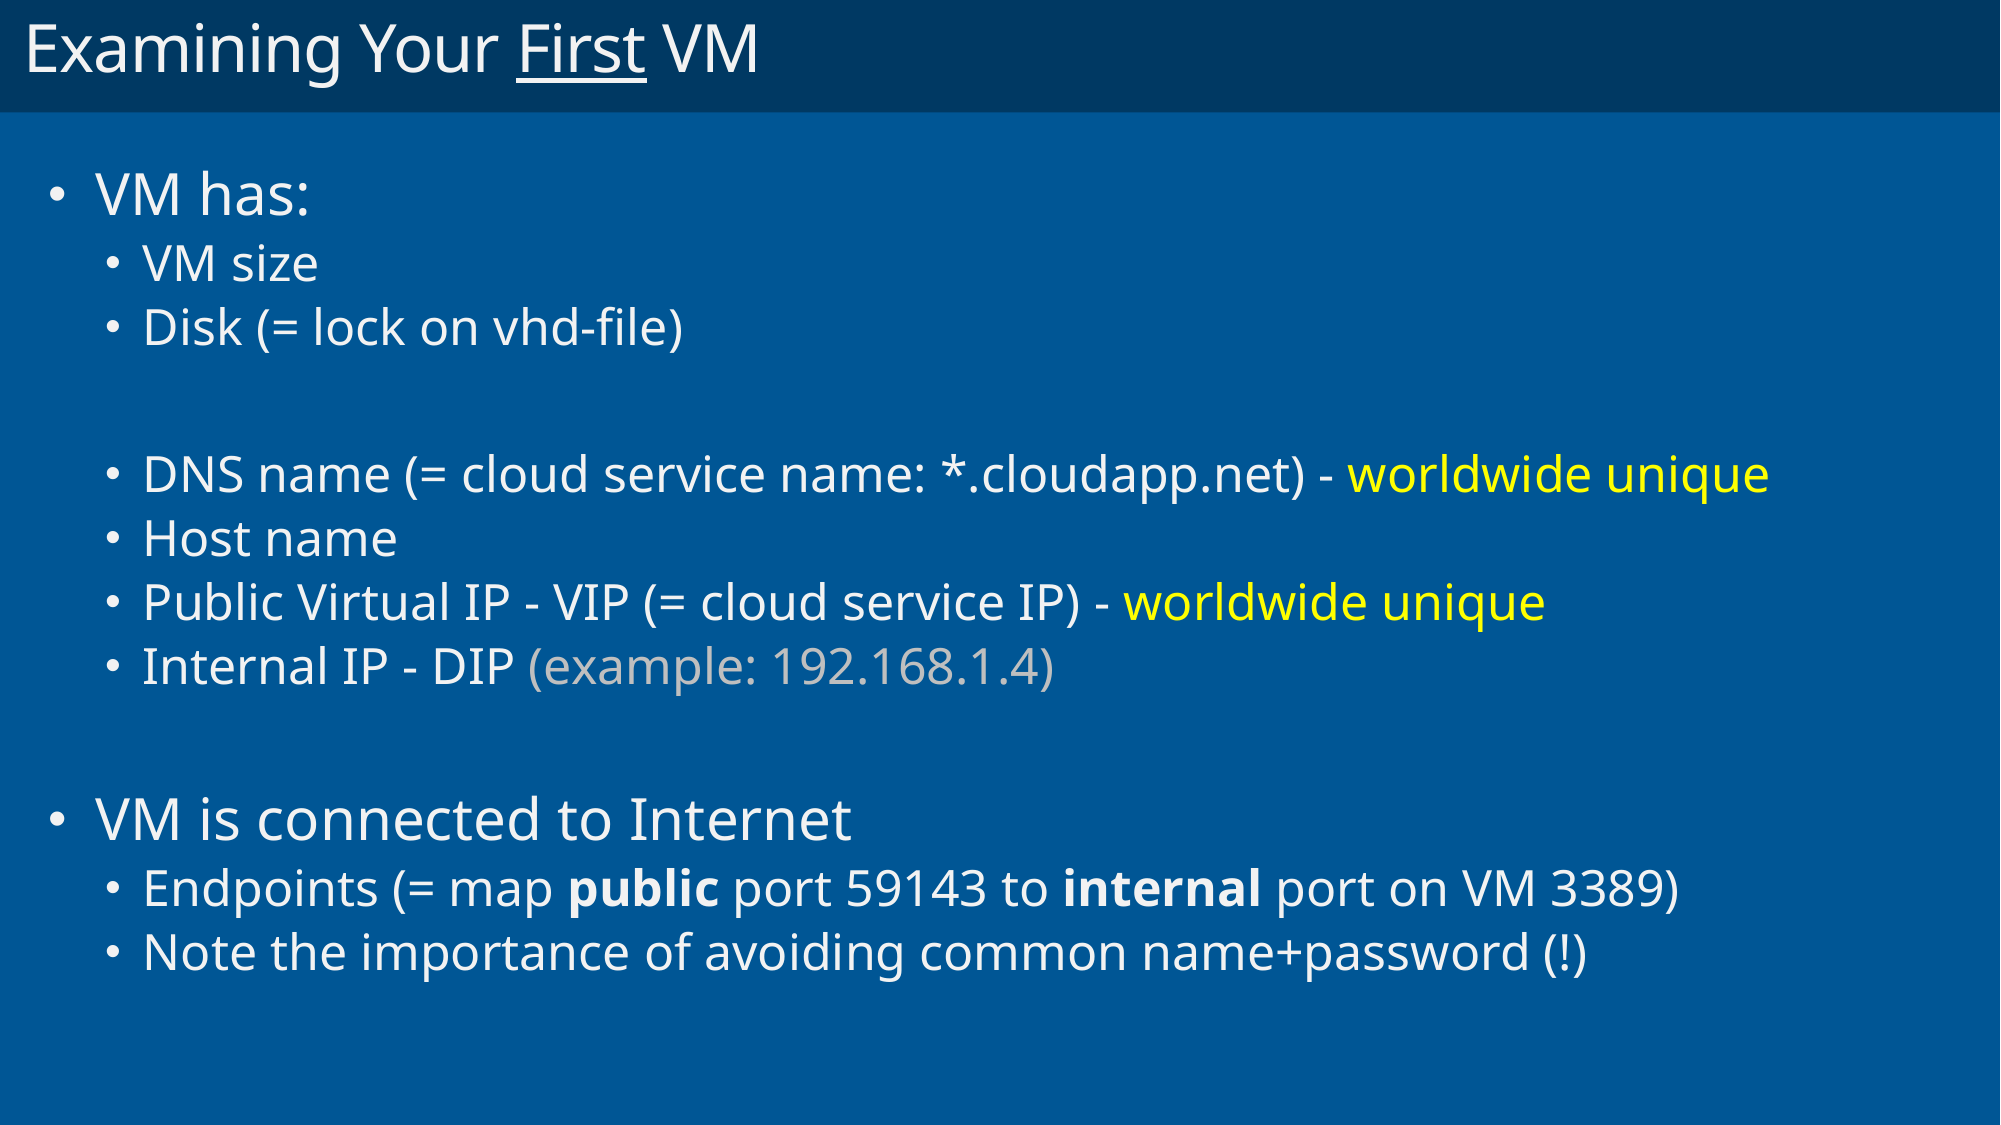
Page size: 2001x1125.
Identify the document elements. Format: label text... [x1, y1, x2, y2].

title Examining Your First VM [0, 0, 2000, 113]
list VM has: VM size Disk (= lock on vhd-file) DNS name (= cloud service name: *.cloudapp.net) - worldwide unique Host name Public Virtual IP - VIP (= cloud service IP) - worldwide unique Internal IP - DIP (example: 192.168.1.4) VM is connected to Internet Endpoints (= map public port 59143 to internal port on VM 3389) Note the importance of avoiding common name+password (!) [24, 149, 1975, 989]
